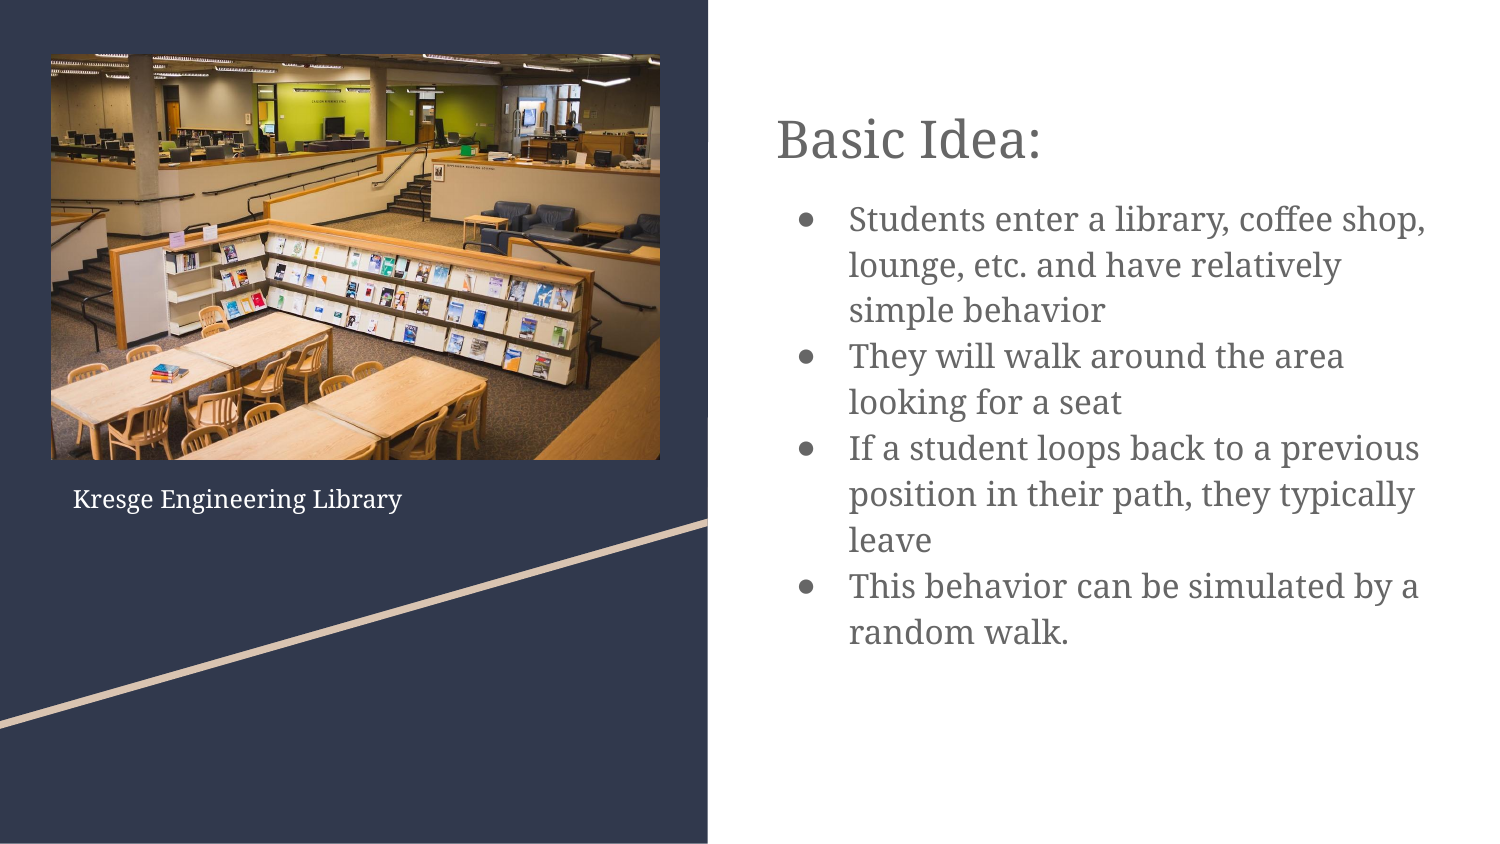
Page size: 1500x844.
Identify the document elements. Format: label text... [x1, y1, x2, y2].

picture [50, 53, 660, 460]
title Kresge Engineering Library [57, 467, 631, 604]
list Basic Idea: Students enter a library, coffee shop, lounge, etc. and have relatively simple behavior They will walk around the area looking for a seat If a student loops back to a previous position in their path, they typically leave This behavior can be simulated by a random walk. [761, 81, 1446, 755]
